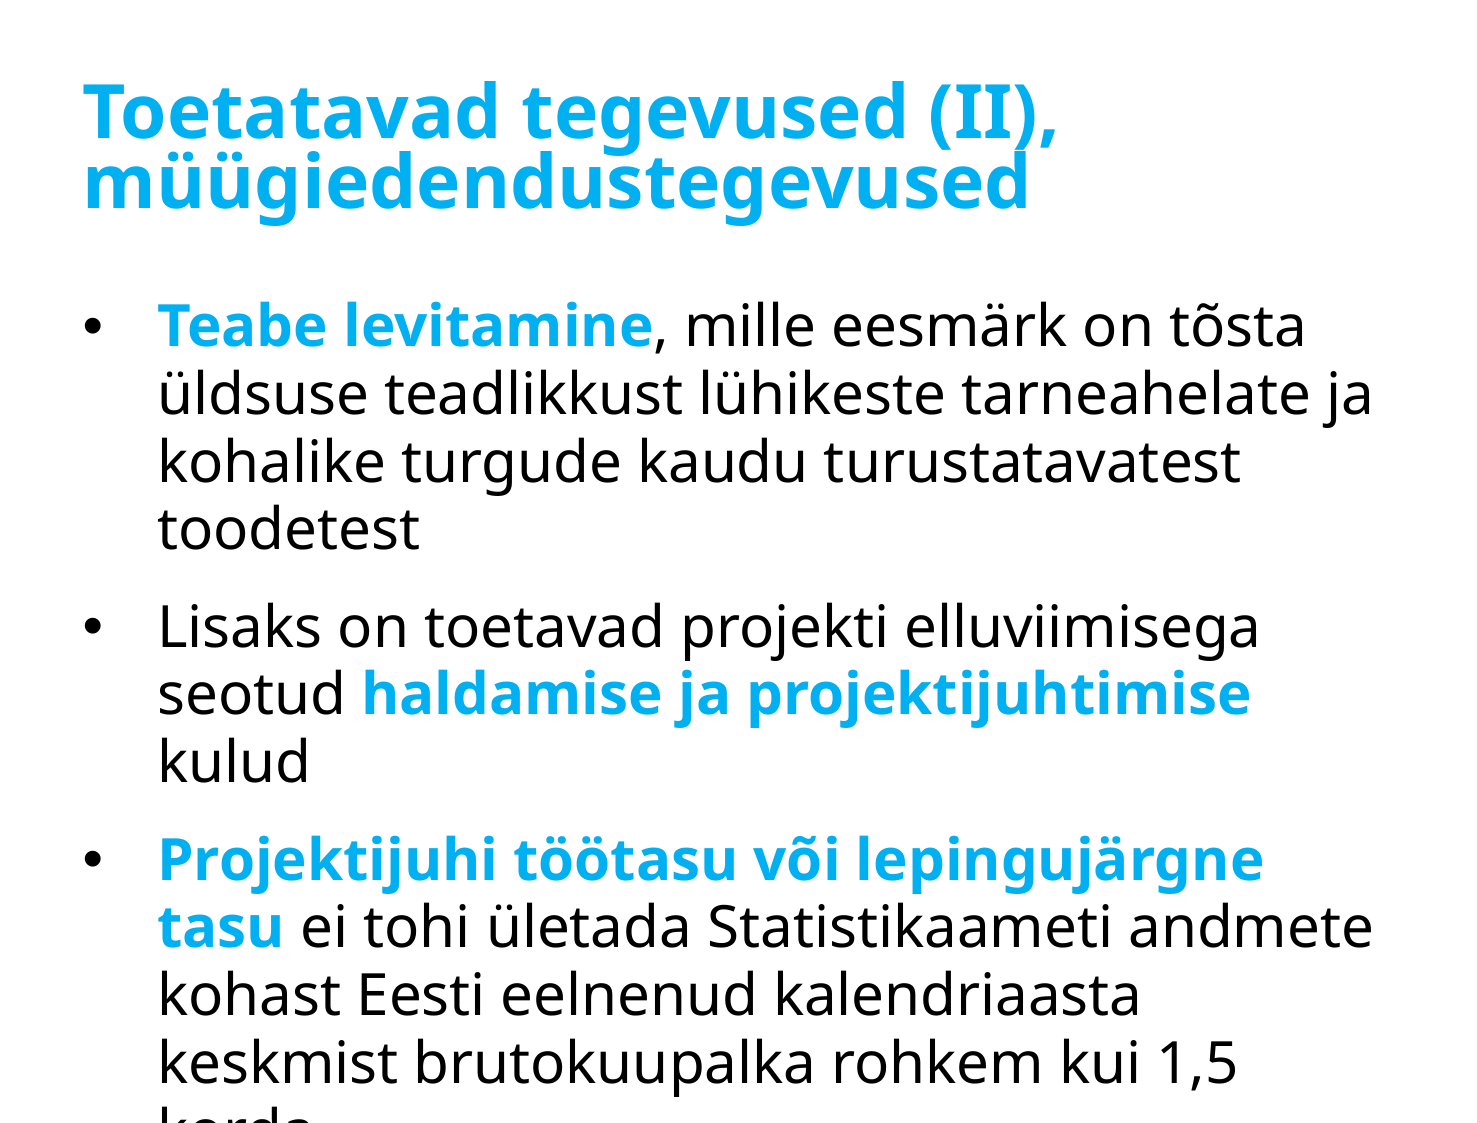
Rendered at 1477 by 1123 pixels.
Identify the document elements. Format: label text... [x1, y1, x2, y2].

title Toetatavad tegevused (II), müügiedendustegevused [82, 49, 1388, 257]
list Teabe levitamine, mille eesmärk on tõsta üldsuse teadlikkust lühikeste tarneahelate ja kohalike turgude kaudu turustatavatest toodetest Lisaks on toetavad projekti elluviimisega seotud haldamise ja projektijuhtimise kulud Projektijuhi töötasu või lepingujärgne tasu ei tohi ületada Statistikaameti andmete kohast Eesti eelnenud kalendriaasta keskmist brutokuupalka rohkem kui 1,5 korda [82, 290, 1388, 1031]
